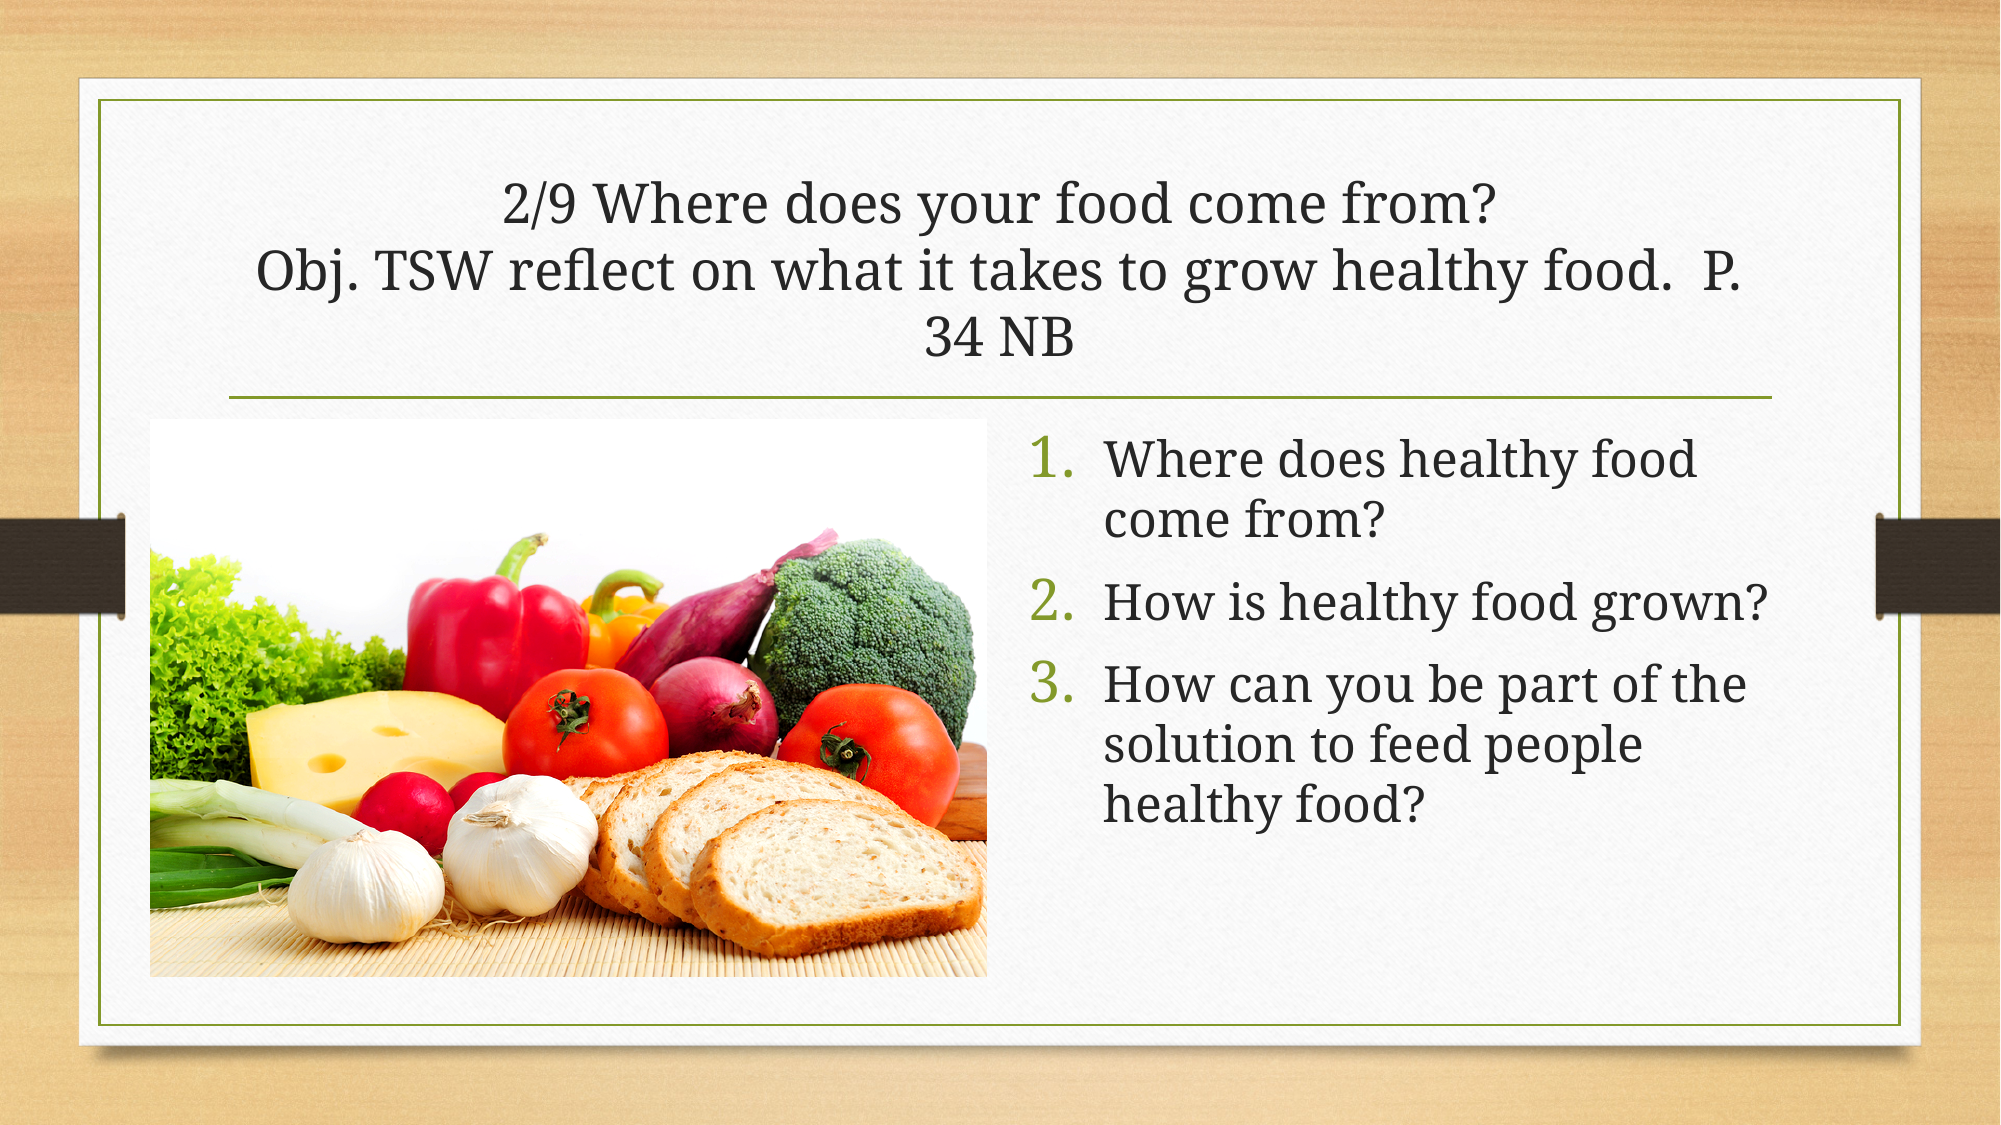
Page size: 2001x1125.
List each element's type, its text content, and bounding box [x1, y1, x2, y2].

title 2/9 Where does your food come from? Obj. TSW reflect on what it takes to grow healthy food. P. 34 NB [212, 161, 1788, 375]
list Where does healthy food come from? How is healthy food grown? How can you be part of the solution to feed people healthy food? [1013, 420, 1788, 963]
picture [0, 0, 2001, 1125]
